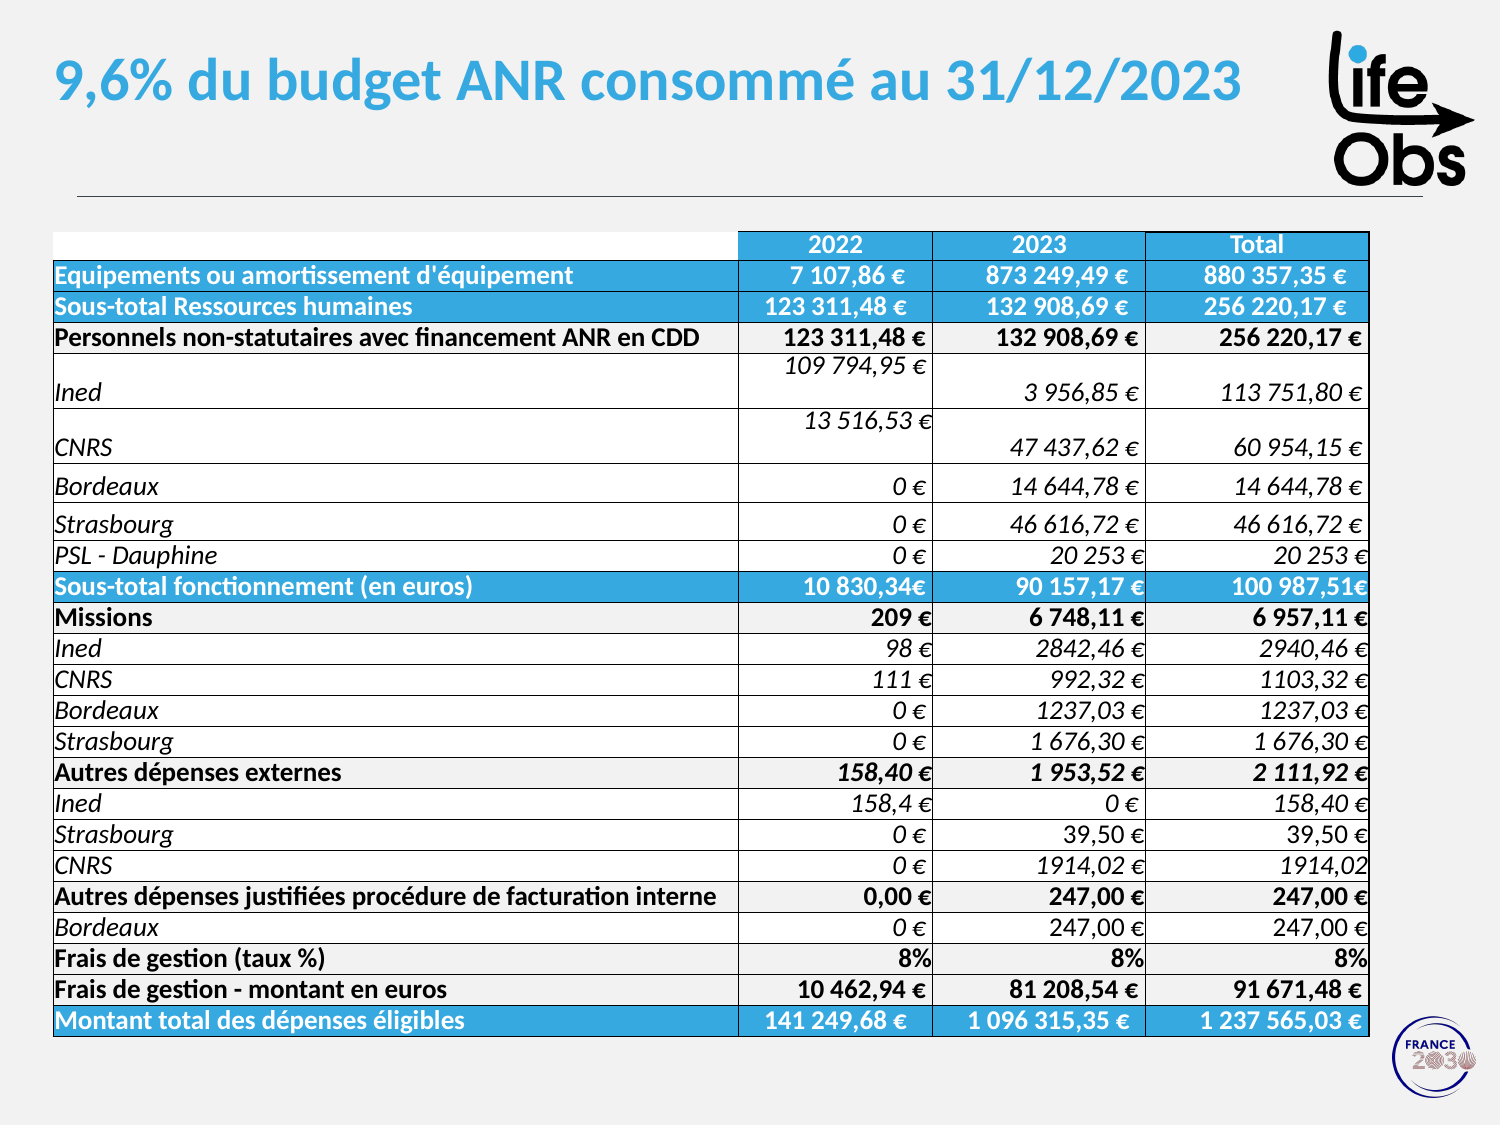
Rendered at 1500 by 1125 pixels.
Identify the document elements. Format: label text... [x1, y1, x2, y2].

table_cell 10 462,94 € [739, 975, 932, 1005]
table_cell 2 111,92 € [1146, 758, 1368, 788]
table_cell 247,00 € [933, 913, 1145, 943]
table_cell CNRS [54, 851, 738, 881]
table_cell 8% [739, 944, 932, 974]
table_cell 0 € [739, 541, 932, 571]
table_cell 1 096 315,35 € [933, 1006, 1145, 1036]
table_cell 1237,03 € [1146, 696, 1368, 726]
table_cell 0 € [739, 727, 932, 757]
table_cell 0 € [739, 851, 932, 881]
table_cell 1 676,30 € [933, 727, 1145, 757]
table_cell 8% [1146, 944, 1368, 974]
table_cell 39,50 € [1146, 820, 1368, 850]
table_cell 1914,02 € [933, 851, 1145, 881]
table_cell Montant total des dépenses éligibles [54, 1006, 738, 1036]
table_cell 1914,02 [1146, 851, 1368, 881]
table_cell Ined [54, 354, 738, 408]
table_cell 0 € [739, 696, 932, 726]
table_cell 6 748,11 € [933, 603, 1145, 633]
table_cell 100 987,51€ [1146, 572, 1368, 602]
table_cell 60 954,15 € [1146, 409, 1368, 463]
table_cell 158,40 € [739, 758, 932, 788]
table_cell 132 908,69 € [933, 323, 1145, 353]
table_cell 132 908,69 € [933, 292, 1145, 322]
table_cell 256 220,17 € [1146, 323, 1368, 353]
table_cell 0 € [739, 464, 932, 502]
table_header 2022 [738, 232, 932, 260]
table_cell 6 957,11 € [1146, 603, 1368, 633]
table_cell 247,00 € [1146, 913, 1368, 943]
table_cell 81 208,54 € [933, 975, 1145, 1005]
table_cell 0 € [933, 789, 1145, 819]
table_cell 3 956,85 € [933, 354, 1145, 408]
table_cell 141 249,68 € [739, 1006, 932, 1036]
table_cell 90 157,17 € [933, 572, 1145, 602]
table_cell Bordeaux [54, 696, 738, 726]
table_cell 10 830,34€ [739, 572, 932, 602]
table_cell 46 616,72 € [933, 503, 1145, 540]
table_cell 0,00 € [739, 882, 932, 912]
table_cell Ined [54, 634, 738, 664]
table_cell 1 237 565,03 € [1146, 1006, 1368, 1036]
table_cell 123 311,48 € [739, 323, 932, 353]
table_cell Strasbourg [54, 820, 738, 850]
table_cell 0 € [739, 503, 932, 540]
table_cell Sous-total fonctionnement (en euros) [54, 572, 738, 602]
table_header [53, 232, 738, 260]
table_cell 7 107,86 € [739, 261, 932, 291]
table_cell CNRS [54, 409, 738, 463]
table_cell 8% [933, 944, 1145, 974]
table_cell 113 751,80 € [1146, 354, 1368, 408]
table_cell 91 671,48 € [1146, 975, 1368, 1005]
table_cell 123 311,48 € [739, 292, 932, 322]
table_cell Sous-total Ressources humaines [54, 292, 738, 322]
table_cell Bordeaux [54, 464, 738, 502]
table_cell 158,40 € [1146, 789, 1368, 819]
table_cell 1103,32 € [1146, 665, 1368, 695]
table_cell Ined [54, 789, 738, 819]
table_cell 247,00 € [1146, 882, 1368, 912]
table_cell Autres dépenses externes [54, 758, 738, 788]
table_cell 256 220,17 € [1146, 292, 1368, 322]
table_cell Autres dépenses justifiées procédure de facturation interne [54, 882, 738, 912]
table_cell 209 € [739, 603, 932, 633]
table_cell 20 253 € [1146, 541, 1368, 571]
table_cell Bordeaux [54, 913, 738, 943]
table_cell 14 644,78 € [933, 464, 1145, 502]
table_cell 13 516,53 € [739, 409, 932, 463]
picture [1392, 1016, 1476, 1098]
table_cell 247,00 € [933, 882, 1145, 912]
table_header Total [1146, 233, 1368, 260]
table_cell 111 € [739, 665, 932, 695]
table_cell 0 € [739, 820, 932, 850]
table_cell 1237,03 € [933, 696, 1145, 726]
table_cell 992,32 € [933, 665, 1145, 695]
table_cell 47 437,62 € [933, 409, 1145, 463]
table_cell 20 253 € [933, 541, 1145, 571]
table_header 2023 [933, 232, 1145, 260]
table_cell 2842,46 € [933, 634, 1145, 664]
table_cell 873 249,49 € [933, 261, 1145, 291]
table_cell Missions [54, 603, 738, 633]
table_cell Frais de gestion (taux %) [54, 944, 738, 974]
title 9,6% du budget ANR consommé au 31/12/2023 [53, 0, 1294, 152]
table_cell 109 794,95 € [739, 354, 932, 408]
table_cell 39,50 € [933, 820, 1145, 850]
table_cell 880 357,35 € [1146, 261, 1368, 291]
table_cell CNRS [54, 665, 738, 695]
table_cell PSL - Dauphine [54, 541, 738, 571]
table_cell Strasbourg [54, 503, 738, 540]
table_cell Equipements ou amortissement d'équipement [54, 261, 738, 291]
picture [1316, 19, 1486, 197]
table_cell 2940,46 € [1146, 634, 1368, 664]
table_cell 46 616,72 € [1146, 503, 1368, 540]
table_cell Frais de gestion - montant en euros [54, 975, 738, 1005]
table_cell Personnels non-statutaires avec financement ANR en CDD [54, 323, 738, 353]
table_cell 0 € [739, 913, 932, 943]
table_cell 98 € [739, 634, 932, 664]
table_cell Strasbourg [54, 727, 738, 757]
table_cell 14 644,78 € [1146, 464, 1368, 502]
table_cell 1 953,52 € [933, 758, 1145, 788]
table_cell 1 676,30 € [1146, 727, 1368, 757]
table_cell 158,4 € [739, 789, 932, 819]
